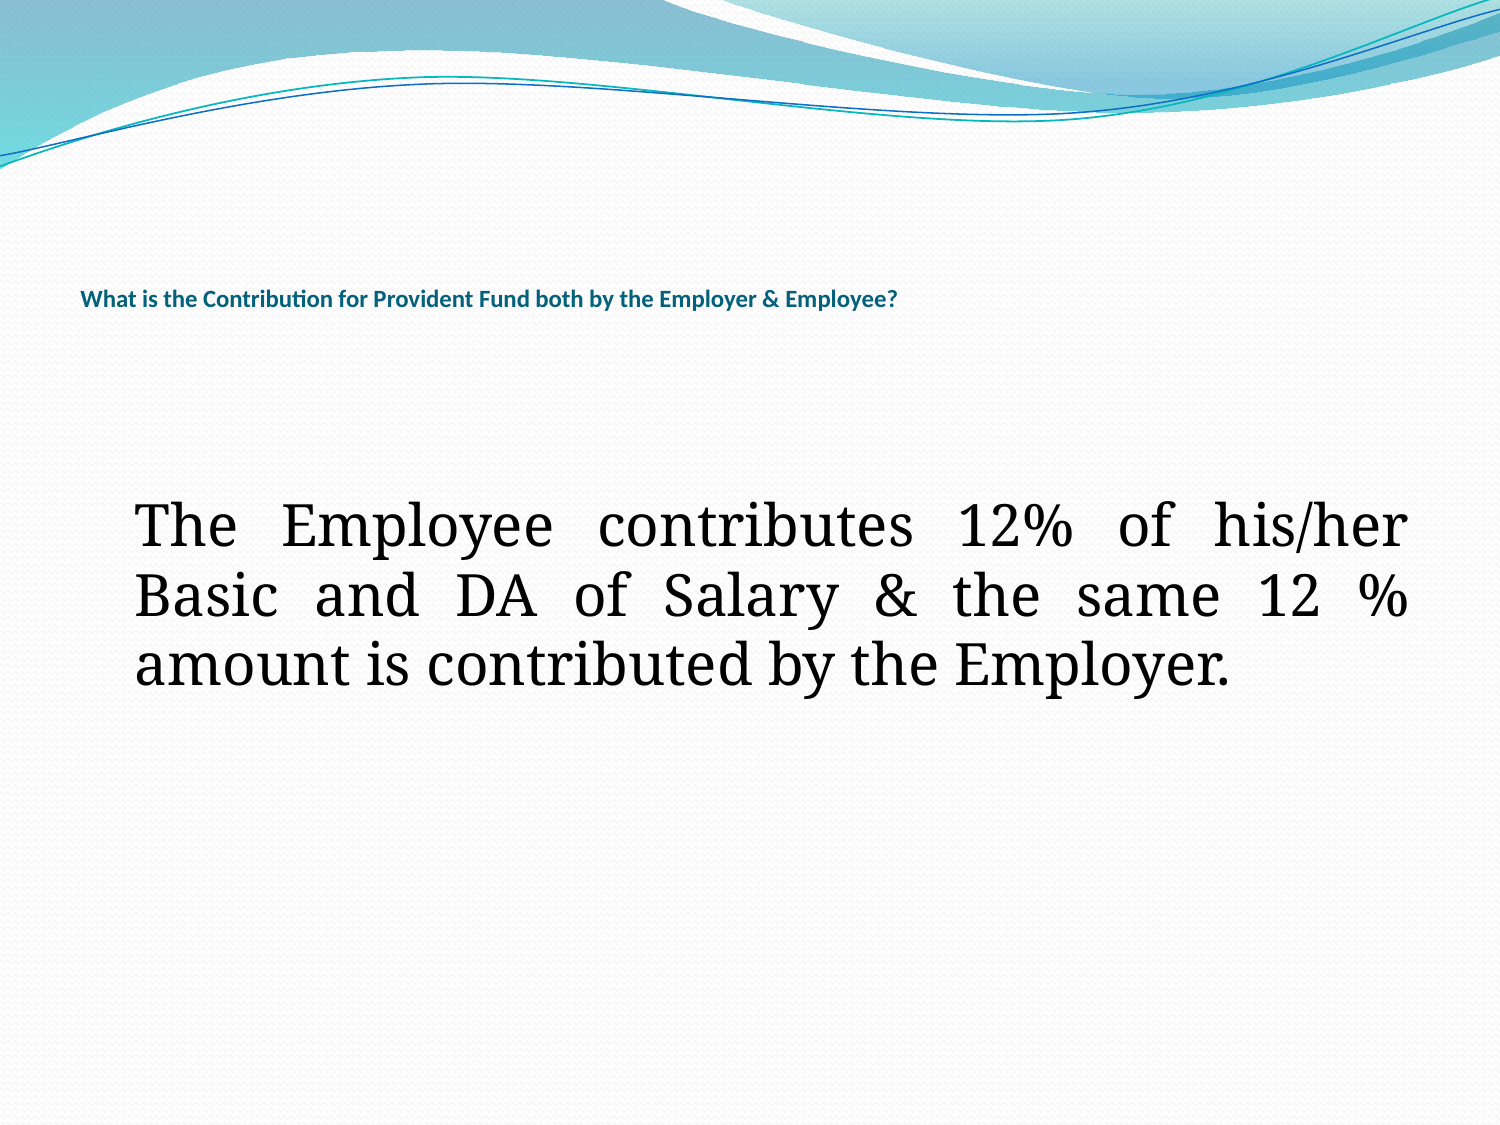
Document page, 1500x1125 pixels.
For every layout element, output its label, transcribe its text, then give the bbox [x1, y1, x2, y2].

title What is the Contribution for Provident Fund both by the Employer & Employee? [75, 125, 1425, 313]
list The Employee contributes 12% of his/her Basic and DA of Salary & the same 12 % amount is contributed by the Employer. [75, 317, 1425, 1038]
